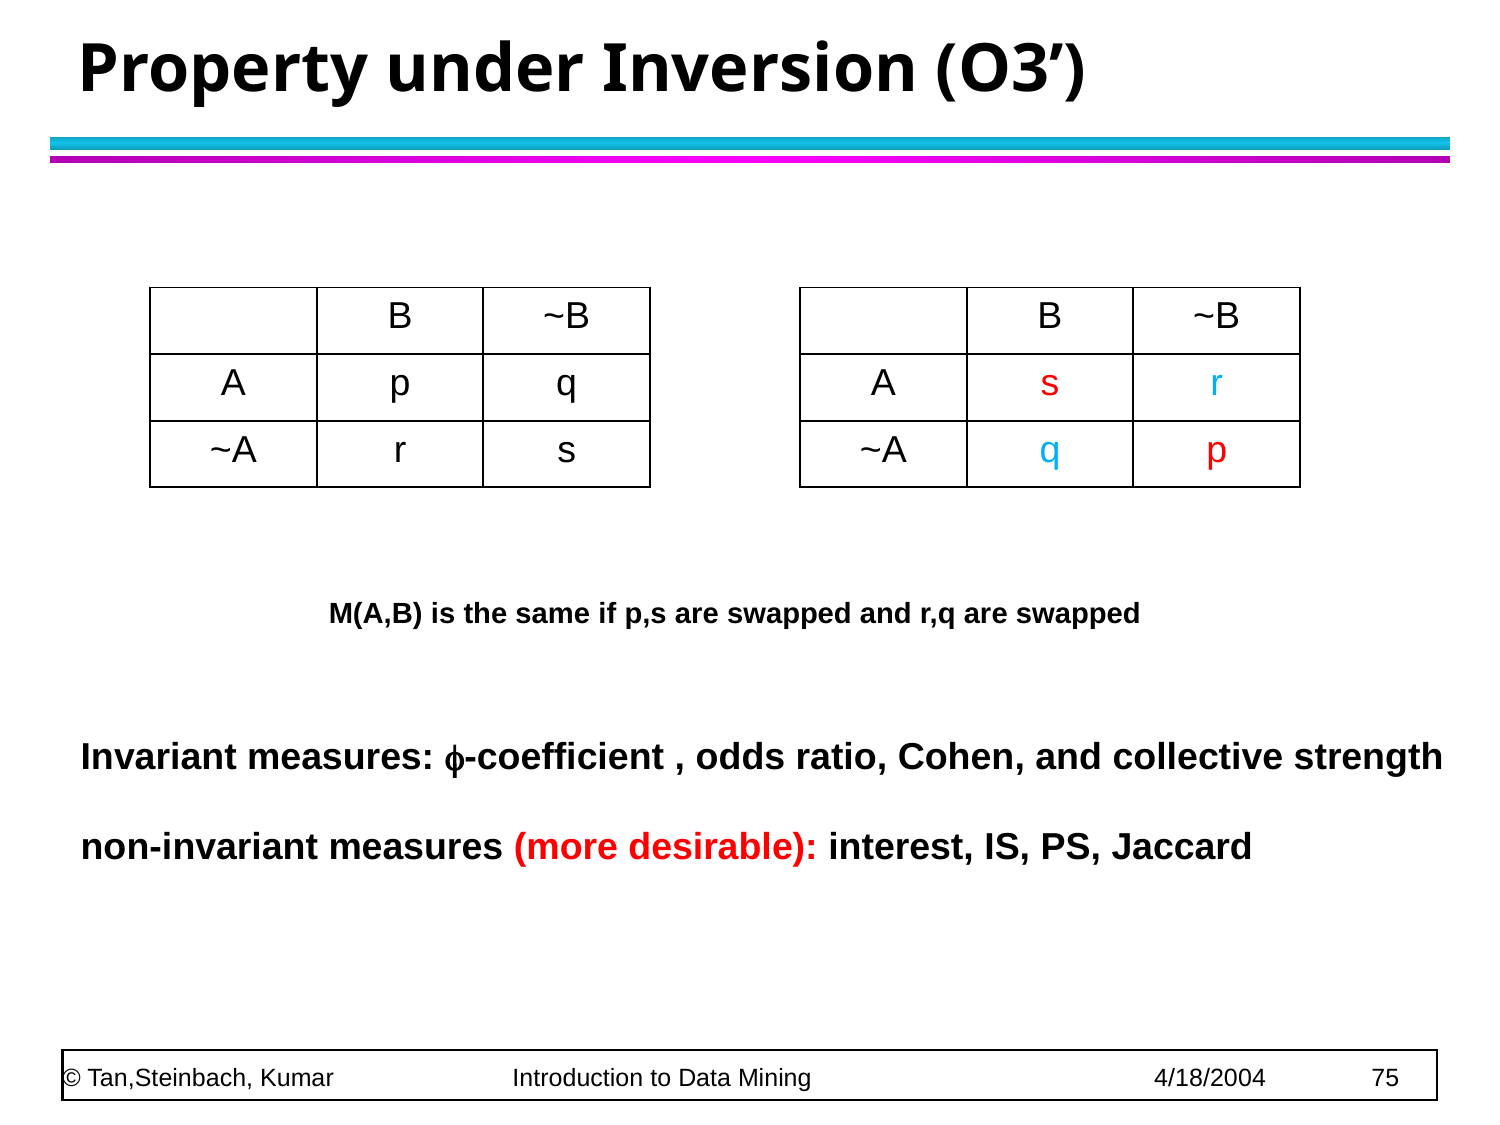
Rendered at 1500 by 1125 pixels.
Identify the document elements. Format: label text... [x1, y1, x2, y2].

table_cell A [801, 355, 966, 420]
table_cell p [1134, 422, 1299, 486]
title Property under Inversion (O3’) [62, 24, 1421, 113]
table_header [151, 288, 316, 353]
text_box M(A,B) is the same if p,s are swapped and r,q are swapped [313, 587, 1157, 638]
table_cell s [968, 355, 1132, 420]
table_cell q [968, 422, 1132, 486]
table_cell s [484, 422, 649, 486]
table_header B [968, 288, 1132, 353]
table_header [801, 288, 966, 353]
table_cell A [151, 355, 316, 420]
table_cell r [1134, 355, 1299, 420]
table_cell ~A [151, 422, 316, 486]
table_cell q [484, 355, 649, 420]
table_cell p [318, 355, 482, 420]
table_header B [318, 288, 482, 353]
table_cell ~A [801, 422, 966, 486]
table_cell r [318, 422, 482, 486]
text_box Invariant measures: -coefficient , odds ratio, Cohen, and collective strength non-invariant measures (more desirable): interest, IS, PS, Jaccard [65, 724, 1460, 875]
table_header ~B [1134, 288, 1299, 353]
table_header ~B [484, 288, 649, 353]
